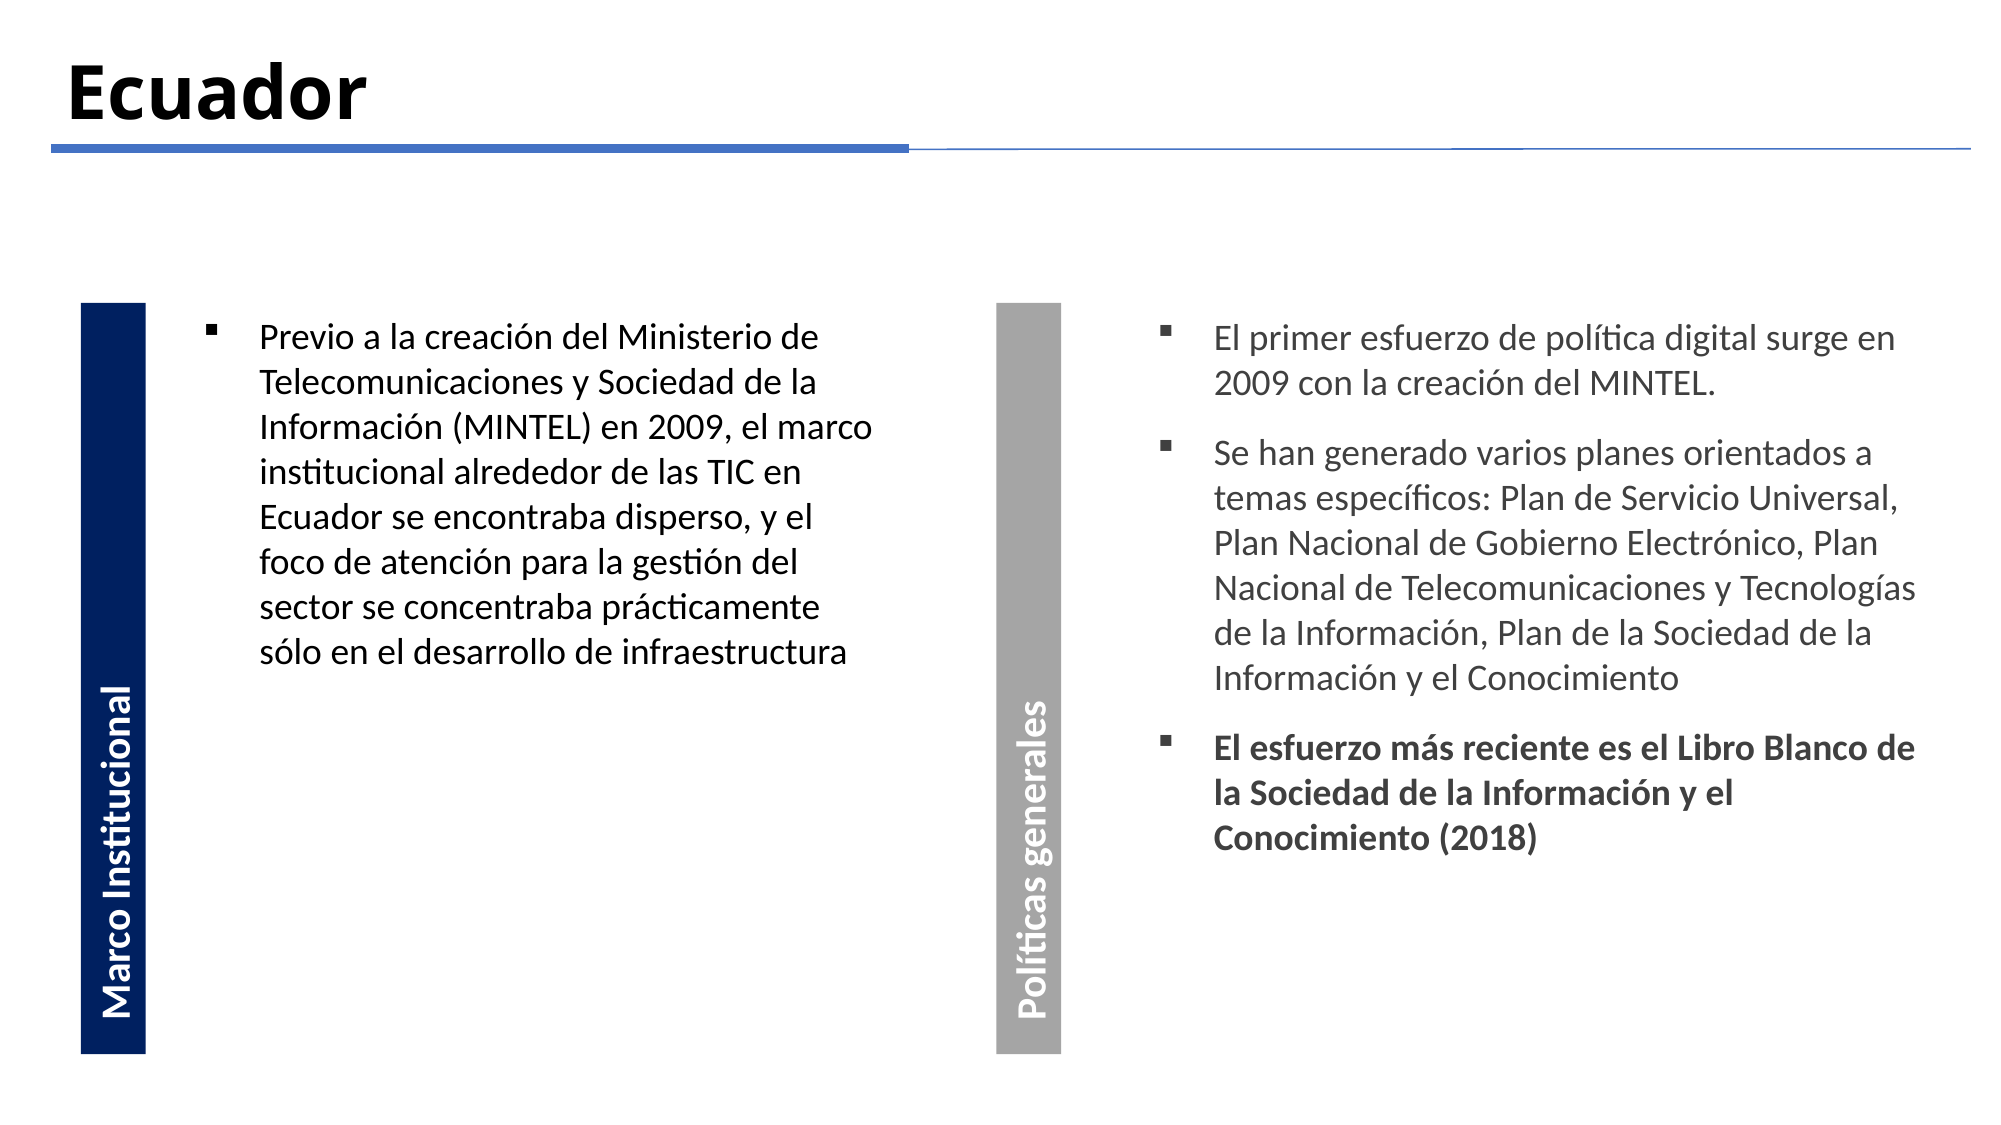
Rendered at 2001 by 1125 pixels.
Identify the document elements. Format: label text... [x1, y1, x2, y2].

text_box El primer esfuerzo de política digital surge en 2009 con la creación del MINTEL. Se han generado varios planes orientados a temas específicos: Plan de Servicio Universal, Plan Nacional de Gobierno Electrónico, Plan Nacional de Telecomunicaciones y Tecnologías de la Información, Plan de la Sociedad de la Información y el Conocimiento El esfuerzo más reciente es el Libro Blanco de la Sociedad de la Información y el Conocimiento (2018) [1142, 305, 1949, 931]
text_box Políticas generales [996, 302, 1062, 1055]
text_box Previo a la creación del Ministerio de Telecomunicaciones y Sociedad de la Información (MINTEL) en 2009, el marco institucional alrededor de las TIC en Ecuador se encontraba disperso, y el foco de atención para la gestión del sector se concentraba prácticamente sólo en el desarrollo de infraestructura [188, 304, 894, 680]
text_box Ecuador [50, 29, 1949, 148]
text_box Marco Institucional [80, 302, 146, 1055]
